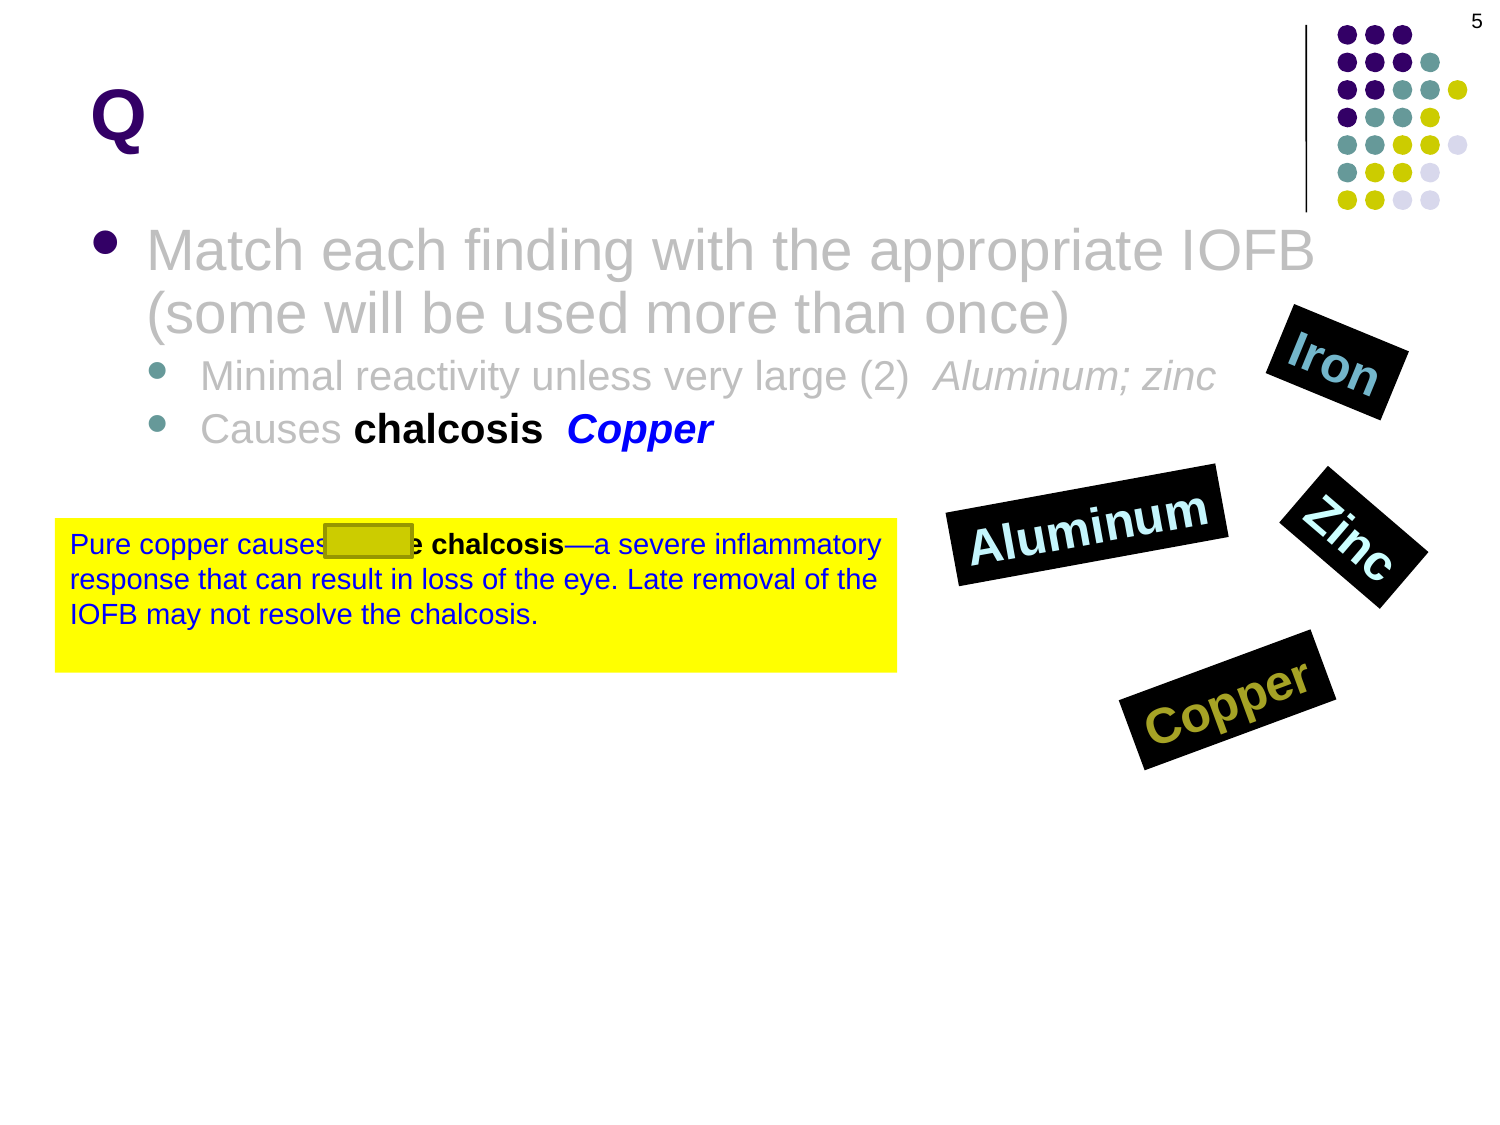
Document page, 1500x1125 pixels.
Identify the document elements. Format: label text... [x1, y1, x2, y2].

text_box Pure copper causes acute chalcosis—a severe inflammatory response that can result in loss of the eye. Late removal of the IOFB may not resolve the chalcosis. Copper alloys produce chronic chalcosis, a less severe reaction. [54, 518, 898, 673]
text_box [323, 523, 414, 559]
text_box Aluminum [945, 463, 1229, 587]
list Match each finding with the appropriate IOFB (some will be used more than once) Minimal reactivity unless very large (2) Aluminum; zinc Causes chalcosis Copper [75, 212, 1475, 863]
text_box Iron [1265, 304, 1409, 421]
text_box Copper [1118, 629, 1337, 771]
title Q [75, 57, 1313, 163]
slide_number 5 [1147, 0, 1498, 75]
text_box Zinc [1279, 465, 1429, 609]
